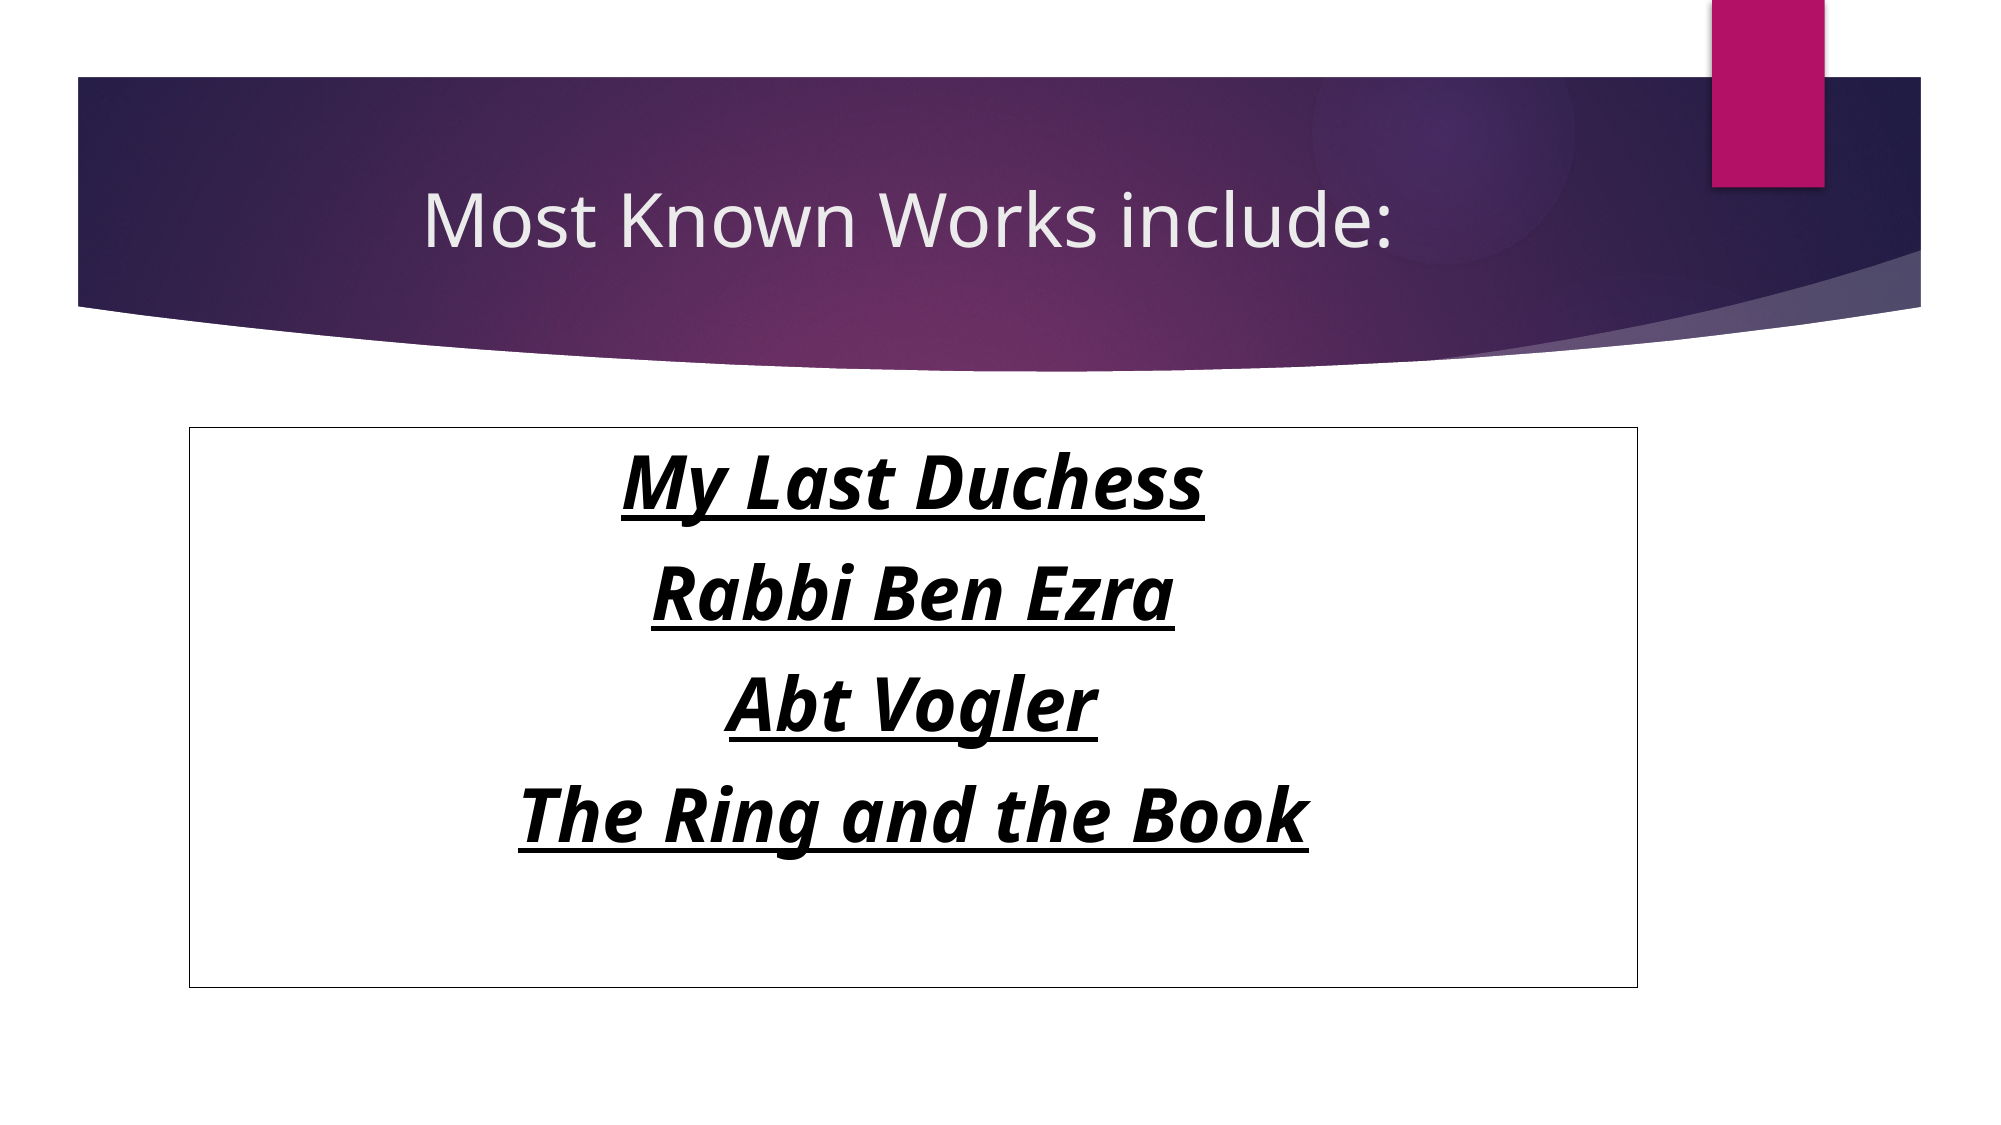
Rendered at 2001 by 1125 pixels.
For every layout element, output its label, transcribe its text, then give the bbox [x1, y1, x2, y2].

list My Last Duchess Rabbi Ben Ezra Abt Vogler The Ring and the Book [189, 427, 1638, 988]
title Most Known Works include: [189, 159, 1627, 276]
